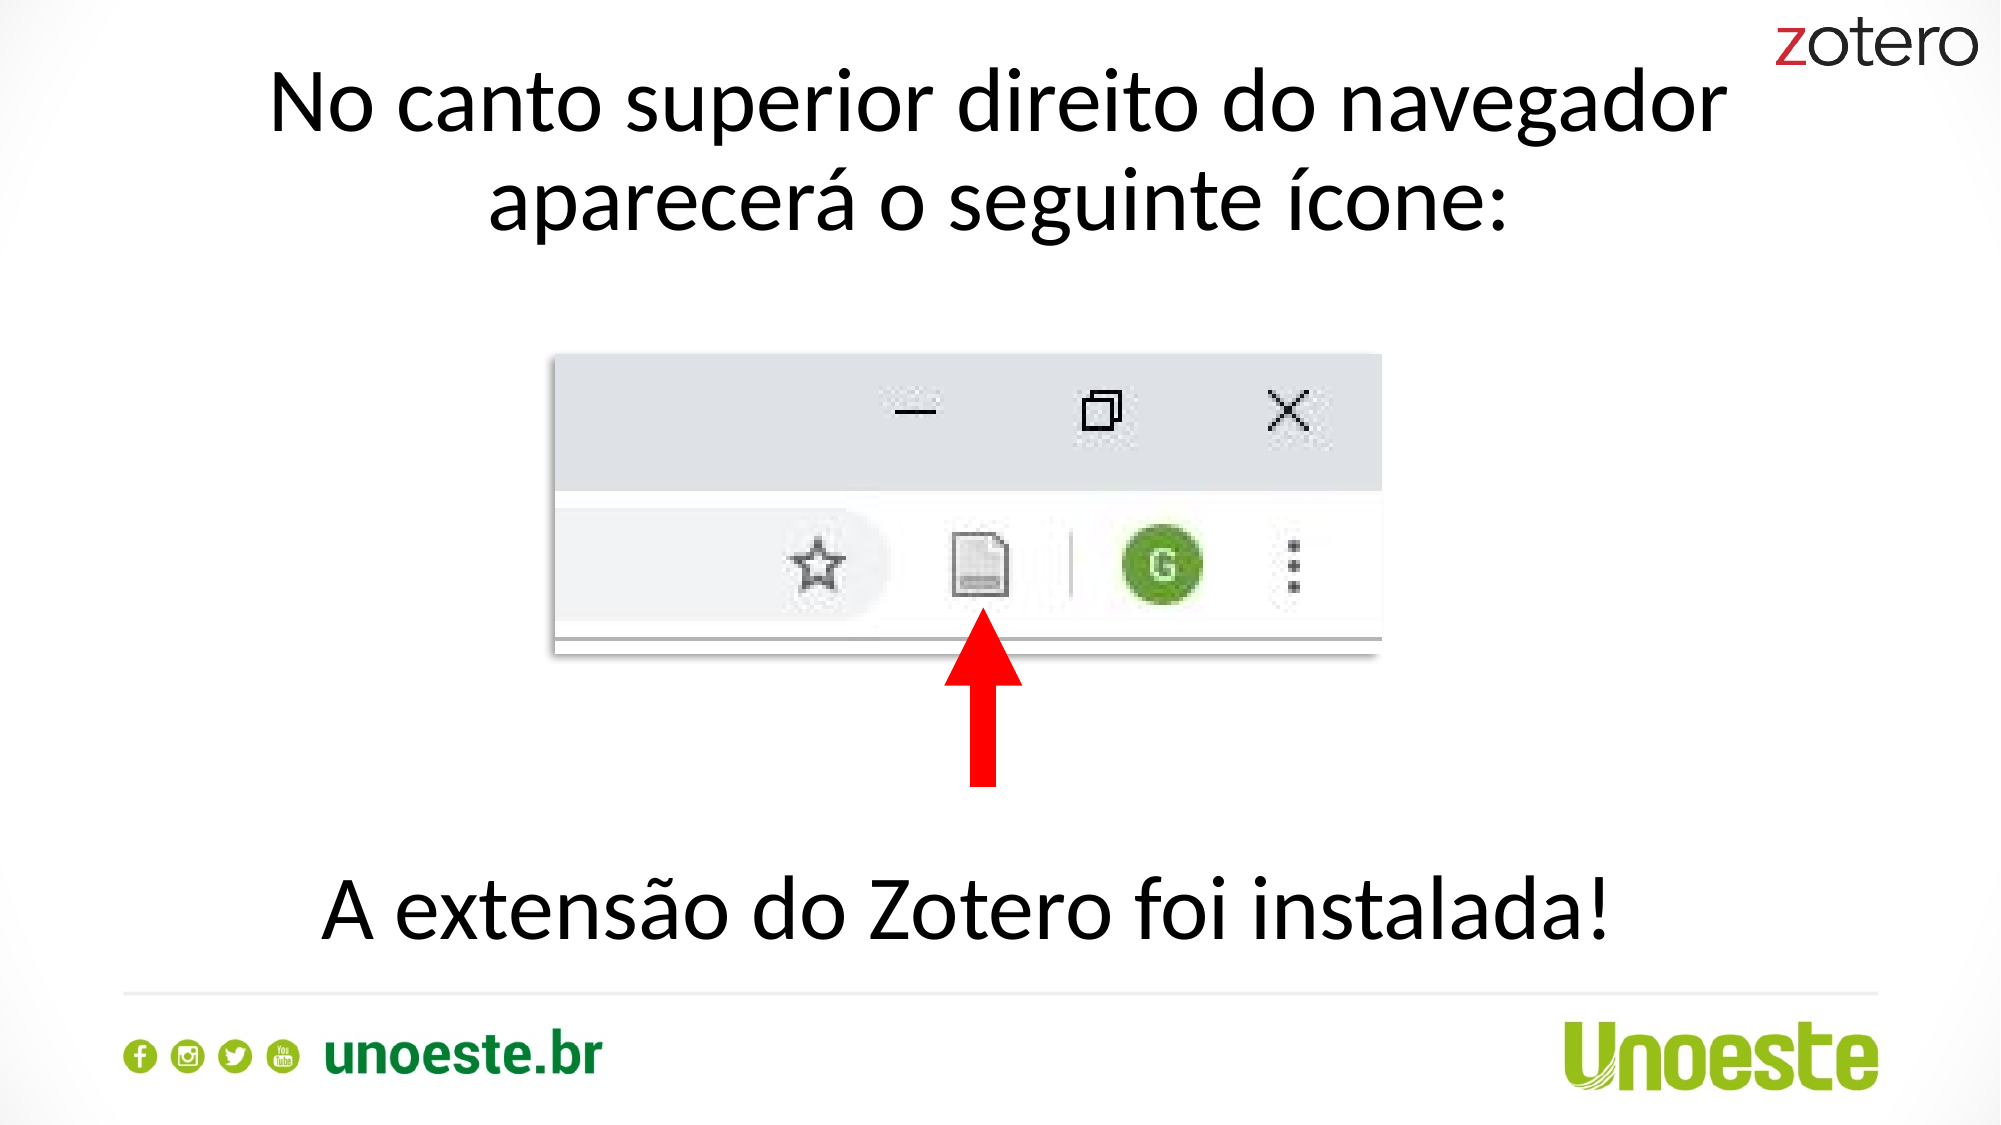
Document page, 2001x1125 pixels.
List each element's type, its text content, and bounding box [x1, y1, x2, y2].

text_box A extensão do Zotero foi instalada! [43, 801, 1894, 1019]
text_box No canto superior direito do navegador aparecerá o seguinte ícone: [75, 42, 1925, 260]
picture [0, 0, 2000, 1125]
